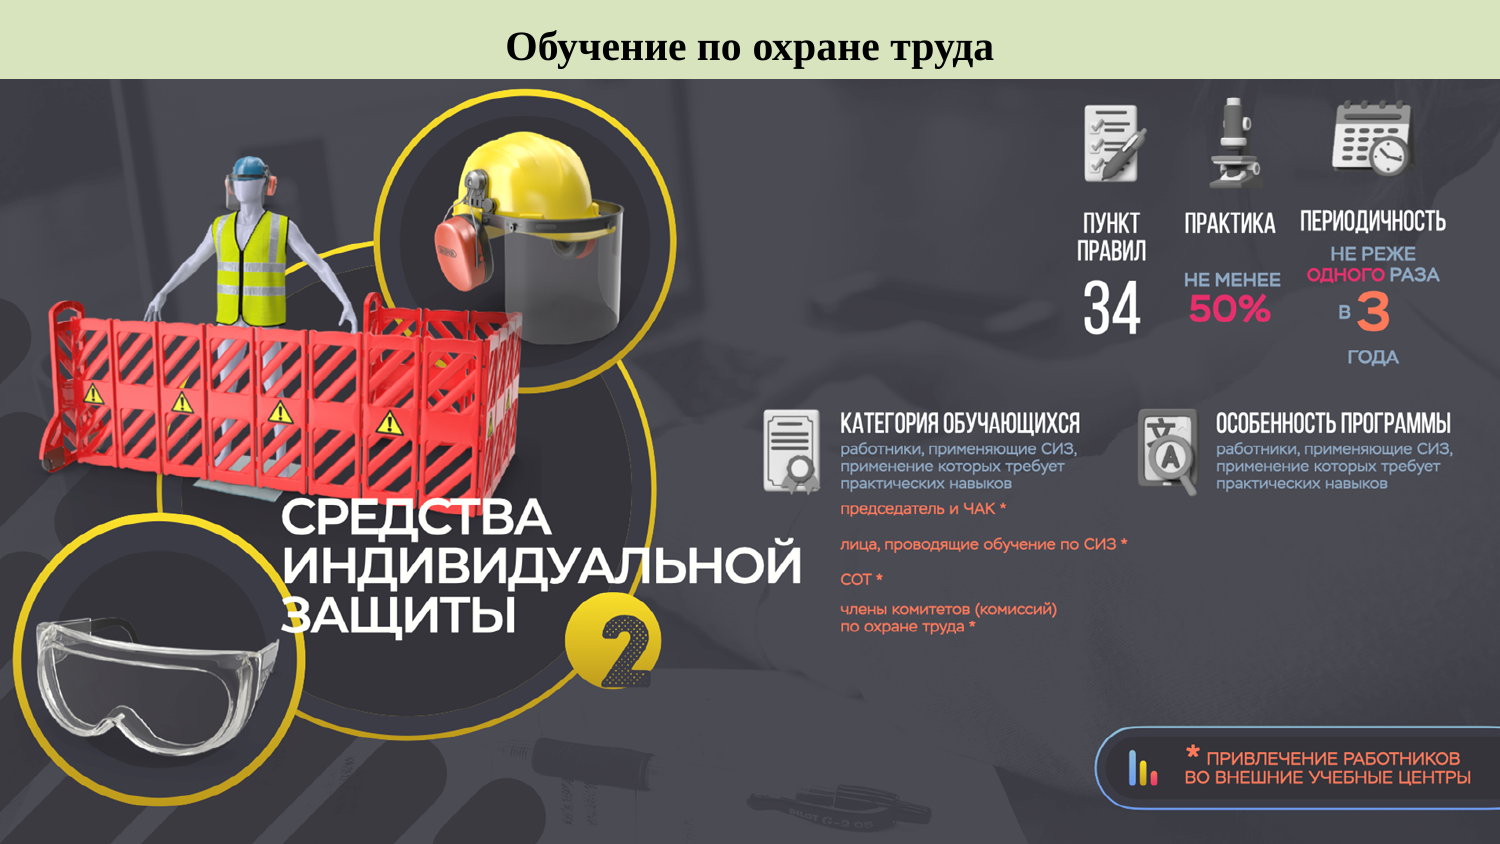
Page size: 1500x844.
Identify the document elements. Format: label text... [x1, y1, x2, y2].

title Обучение по охране труда [75, 8, 1425, 77]
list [0, 78, 1500, 844]
